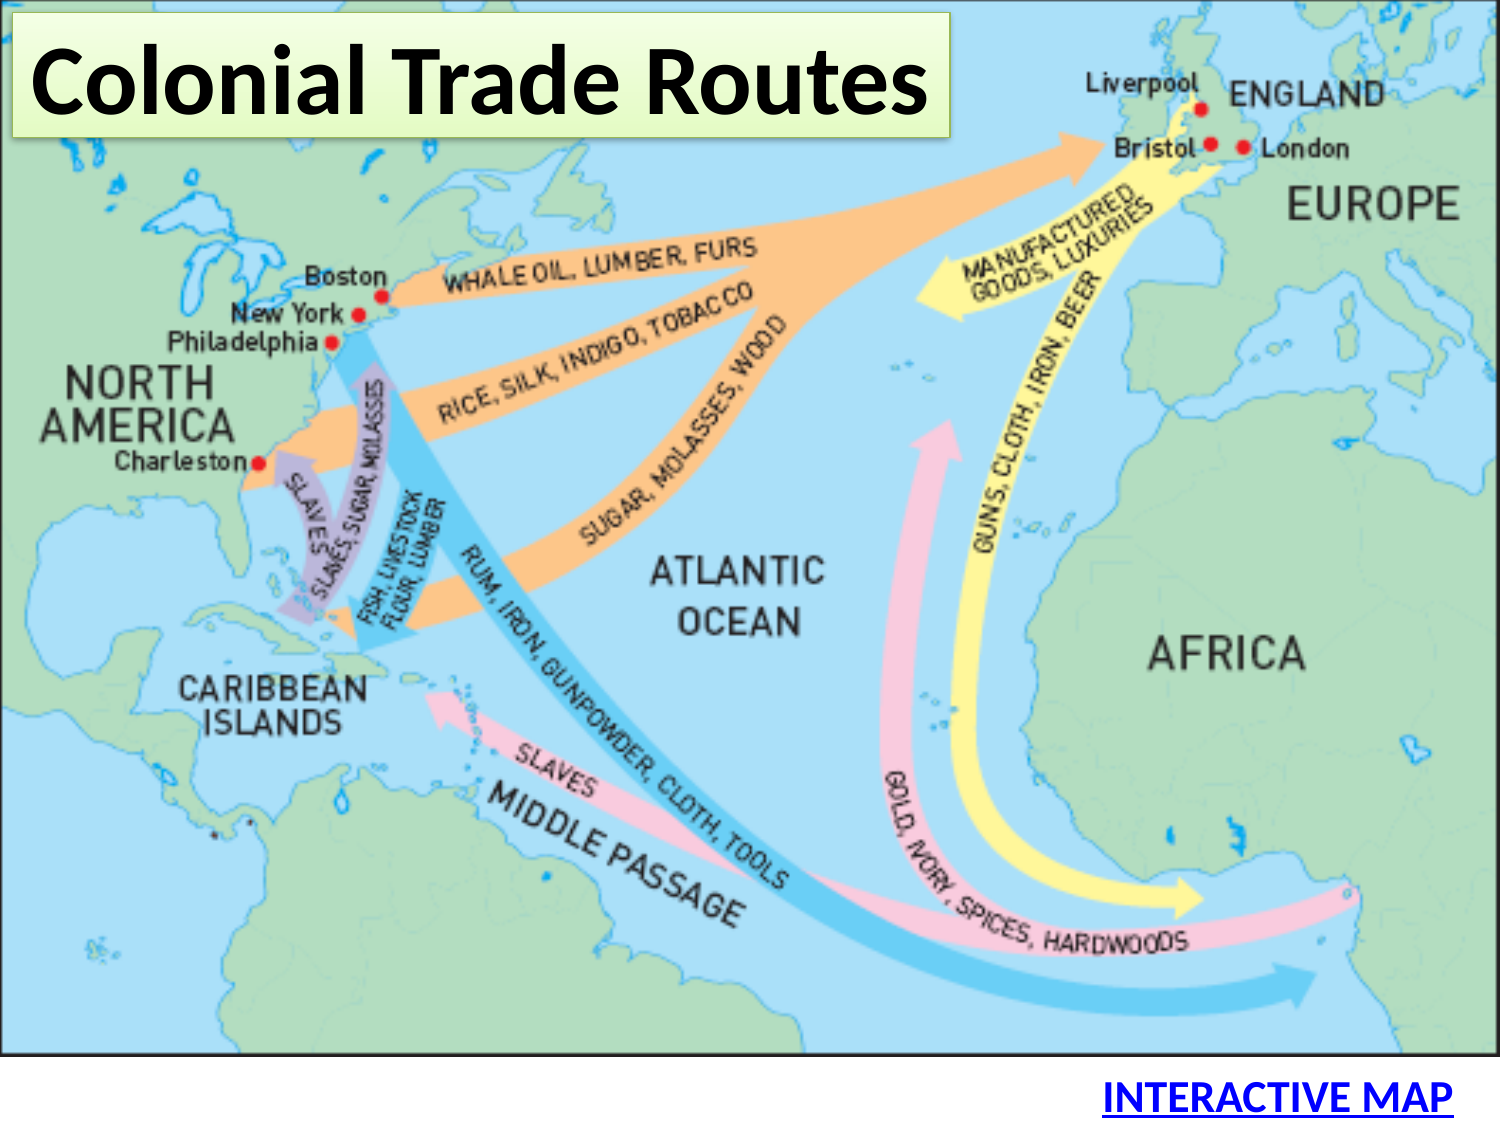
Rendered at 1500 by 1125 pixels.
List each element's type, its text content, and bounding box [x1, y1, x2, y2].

picture [0, 0, 1500, 1057]
text_box INTERACTIVE MAP [1059, 1066, 1497, 1125]
